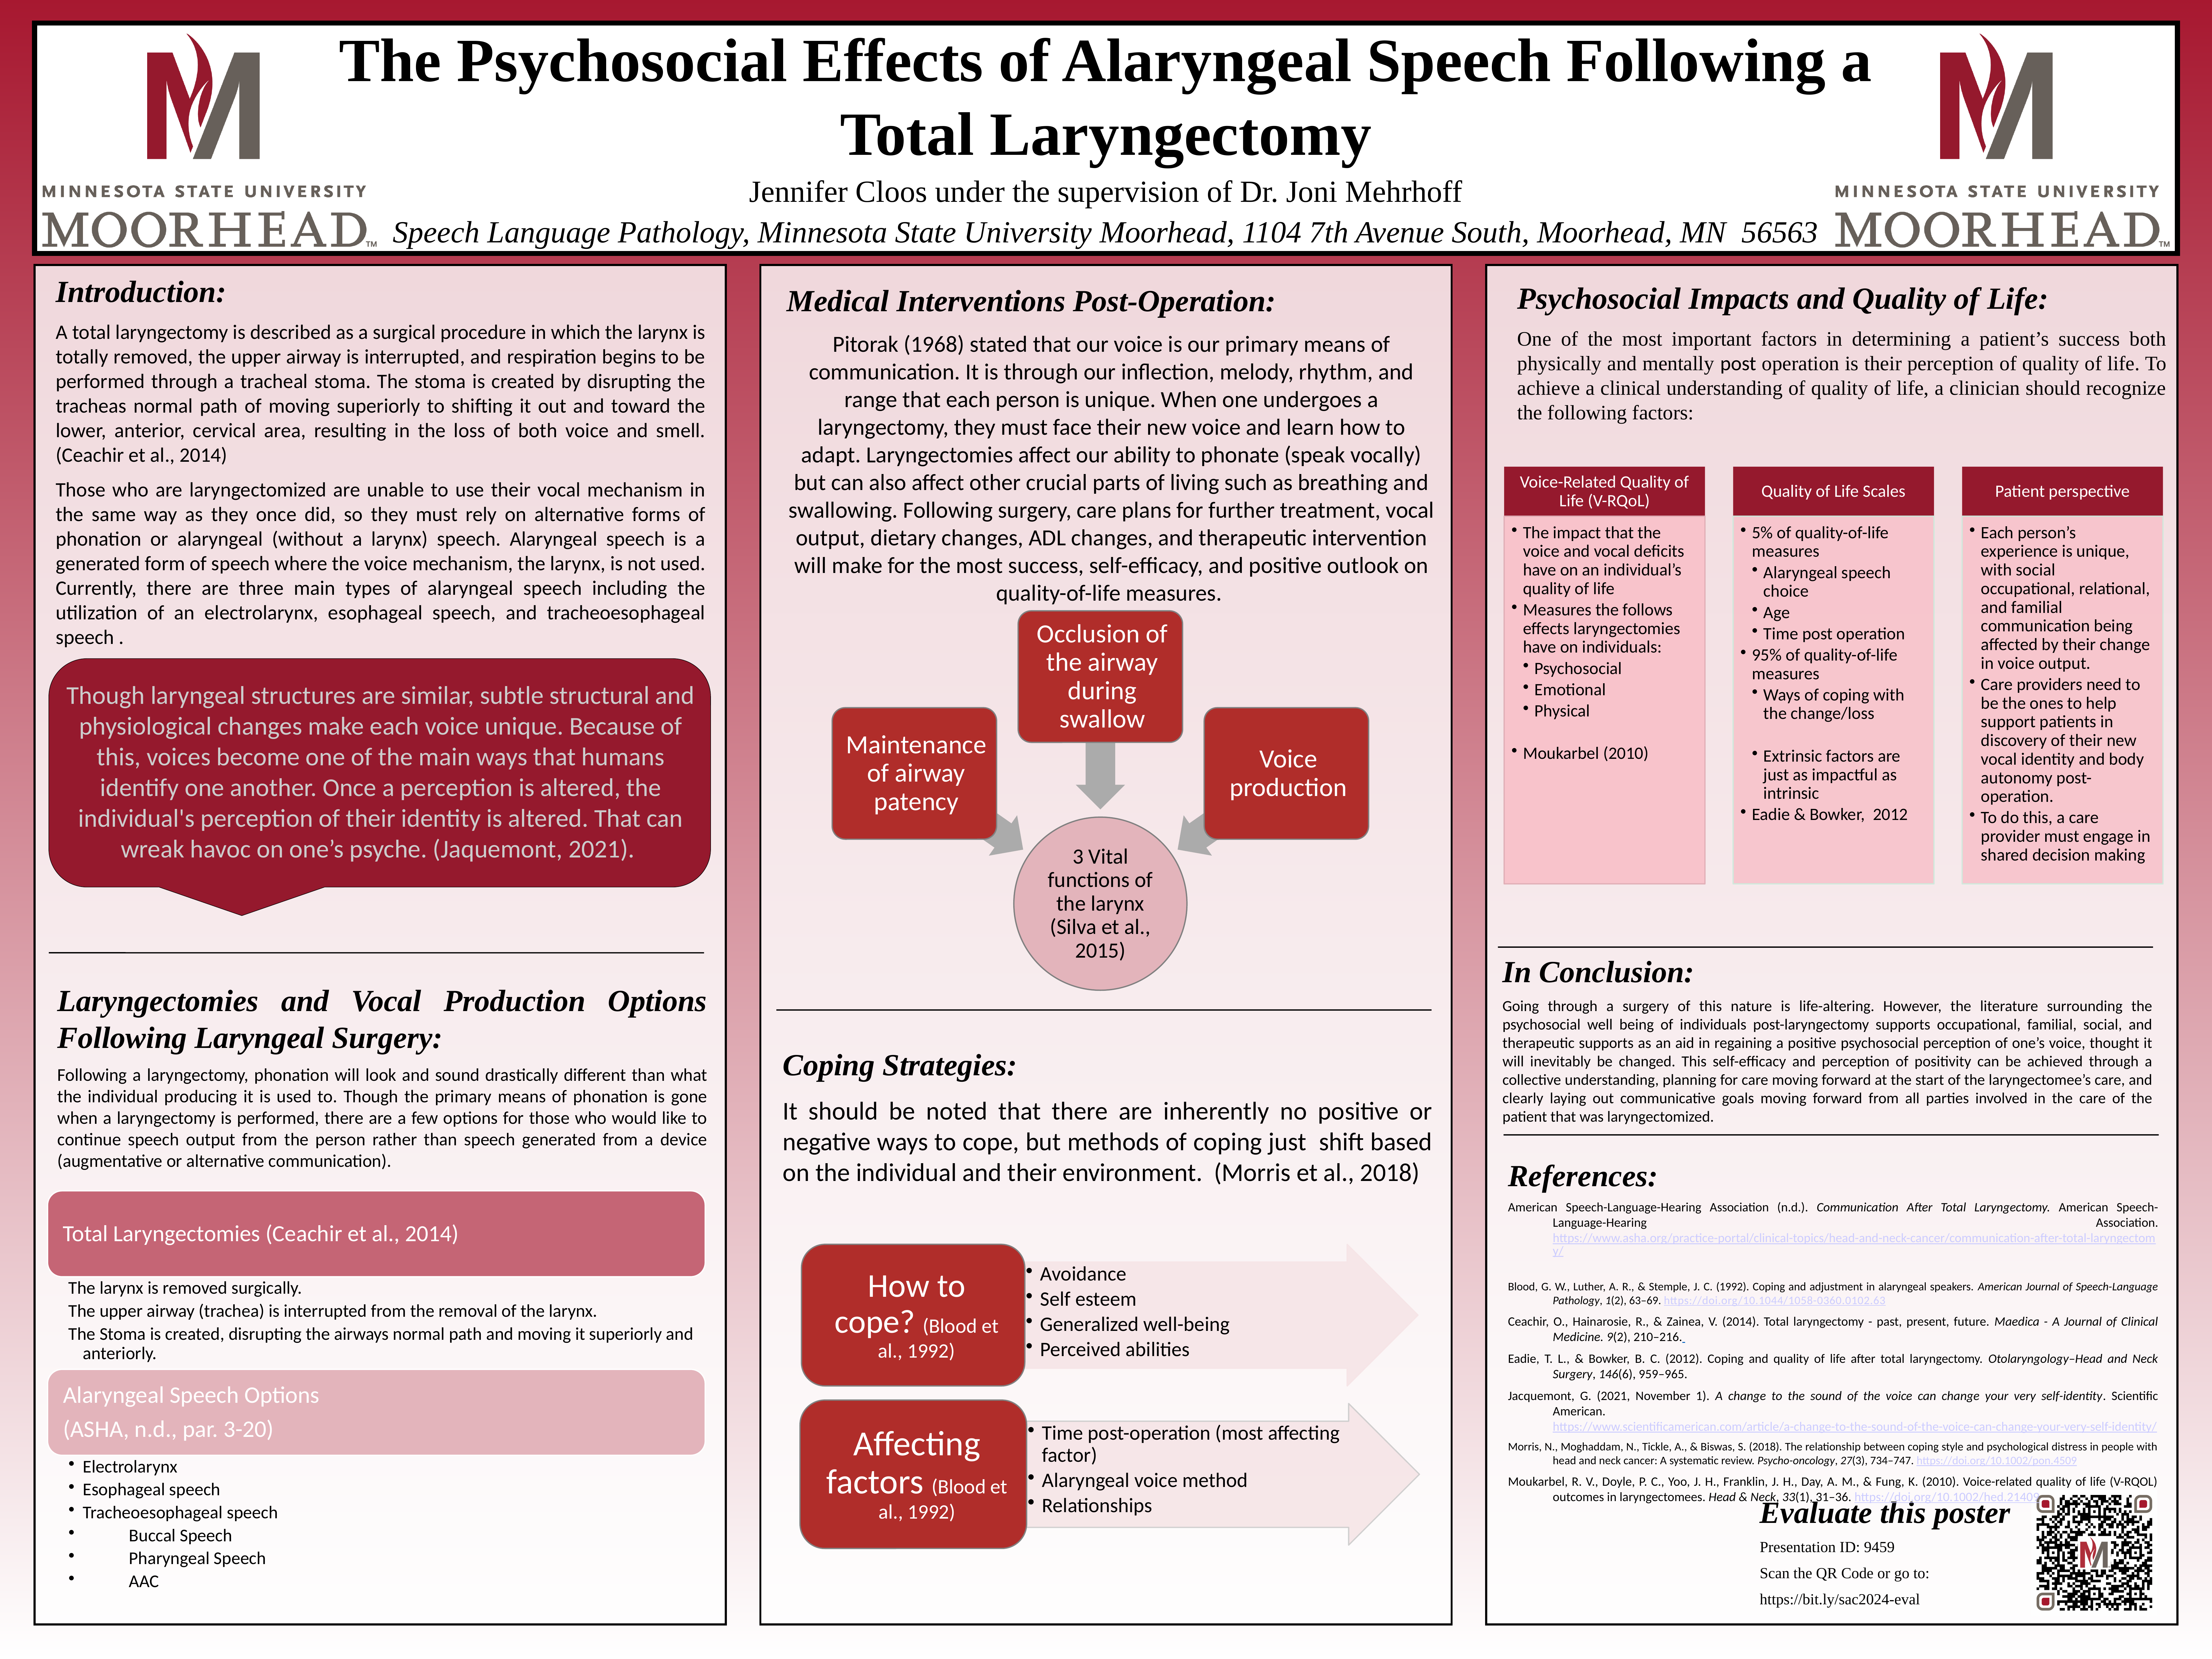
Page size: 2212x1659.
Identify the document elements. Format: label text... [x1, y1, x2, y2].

text_box Introduction: A total laryngectomy is described as a surgical procedure in which the larynx is totally removed, the upper airway is interrupted, and respiration begins to be performed through a tracheal stoma. The stoma is created by disrupting the tracheas normal path of moving superiorly to shifting it out and toward the lower, anterior, cervical area, resulting in the loss of both voice and smell. (Ceachir et al., 2014) Those who are laryngectomized are unable to use their vocal mechanism in the same way as they once did, so they must rely on alternative forms of phonation or alaryngeal (without a larynx) speech. Alaryngeal speech is a generated form of speech where the voice mechanism, the larynx, is not used. Currently, there are three main types of alaryngeal speech including the utilization of an electrolarynx, esophageal speech, and tracheoesophageal speech . Though laryngeal structures are similar, subtle structural and physiological changes make each voice unique. Because of this, voices become one of the main ways that humans identify one another. Once a perception is altered, the individual's perception of their identity is altered. That can wreak havoc on one’s psyche. (Jaquemont, 2021). [51, 269, 711, 900]
picture [1880, 27, 2174, 250]
text_box Psychosocial Impacts and Quality of Life: One of the most important factors in determining a patient’s success both physically and mentally post operation is their perception of quality of life. To achieve a clinical understanding of quality of life, a clinician should recognize the following factors: [1512, 276, 2172, 426]
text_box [782, 1244, 1437, 1549]
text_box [1504, 441, 2163, 910]
text_box [49, 684, 51, 862]
text_box Laryngectomies and Vocal Production Options Following Laryngeal Surgery: Following a laryngectomy, phonation will look and sound drastically different than what the individual producing it is used to. Though the primary means of phonation is gone when a laryngectomy is performed, there are a few options for those who would like to continue speech output from the person rather than speech generated from a device (augmentative or alternative communication). [53, 978, 712, 1173]
text_box Coping Strategies: It should be noted that there are inherently no positive or negative ways to cope, but methods of coping just shift based on the individual and their environment. (Morris et al., 2018) [778, 1042, 1437, 1258]
text_box In Conclusion: Going through a surgery of this nature is life-altering. However, the literature surrounding the psychosocial well being of individuals post-laryngectomy supports occupational, familial, social, and therapeutic supports as an aid in regaining a positive psychosocial perception of one’s voice, thought it will inevitably be changed. This self-efficacy and perception of positivity can be achieved through a collective understanding, planning for care moving forward at the start of the laryngectomee’s care, and clearly laying out communicative goals moving forward from all parties involved in the care of the patient that was laryngectomized. [1498, 949, 2157, 1128]
text_box Evaluate this poster Presentation ID: 9459 Scan the QR Code or go to: https://bit.ly/sac2024-eval [1755, 1559, 2026, 1610]
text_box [47, 1190, 705, 1602]
text_box Medical Interventions Post-Operation: Pitorak (1968) stated that our voice is our primary means of communication. It is through our inflection, melody, rhythm, and range that each person is unique. When one undergoes a laryngectomy, they must face their new voice and learn how to adapt. Laryngectomies affect our ability to phonate (speak vocally) but can also affect other crucial parts of living such as breathing and swallowing. Following surgery, care plans for further treatment, vocal output, dietary changes, ADL changes, and therapeutic intervention will make for the most success, self-efficacy, and positive outlook on quality-of-life measures. [782, 278, 1441, 610]
text_box [197, 900, 287, 916]
text_box The Psychosocial Effects of Alaryngeal Speech Following a Total Laryngectomy Jennifer Cloos under the supervision of Dr. Joni Mehrhoff Speech Language Pathology, Minnesota State University Moorhead, 1104 7th Avenue South, Moorhead, MN 56563 [332, 18, 1880, 251]
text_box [595, 610, 1606, 990]
picture [38, 27, 332, 250]
picture [2031, 1490, 2157, 1616]
text_box References: American Speech-Language-Hearing Association (n.d.). Communication After Total Laryngectomy. American Speech-Language-Hearing Association. https://www.asha.org/practice-portal/clinical-topics/head-and-neck-cancer/communication-after-total-laryngectomy/ Blood, G. W., Luther, A. R., & Stemple, J. C. (1992). Coping and adjustment in alaryngeal speakers. American Journal of Speech-Language Pathology, 1(2), 63–69. https://doi.org/10.1044/1058-0360.0102.63 Ceachir, O., Hainarosie, R., & Zainea, V. (2014). Total laryngectomy - past, present, future. Maedica - A Journal of Clinical Medicine. 9(2), 210–216. Eadie, T. L., & Bowker, B. C. (2012). Coping and quality of life after total laryngectomy. Otolaryngology–Head and Neck Surgery, 146(6), 959–965. Jacquemont, G. (2021, November 1). A change to the sound of the voice can change your very self-identity. Scientific American. https://www.scientificamerican.com/article/a-change-to-the-sound-of-the-voice-can-change-your-very-self-identity/ Morris, N., Moghaddam, N., Tickle, A., & Biswas, S. (2018). The relationship between coping style and psychological distress in people with head and neck cancer: A systematic review. Psycho-oncology, 27(3), 734–747. https://doi.org/10.1002/pon.4509 Moukarbel, R. V., Doyle, P. C., Yoo, J. H., Franklin, J. H., Day, A. M., & Fung, K. (2010). Voice-related quality of life (V-RQOL) outcomes in laryngectomees. Head & Neck, 33(1), 31–36. https://doi.org/10.1002/hed.21409 [1503, 1153, 2163, 1559]
